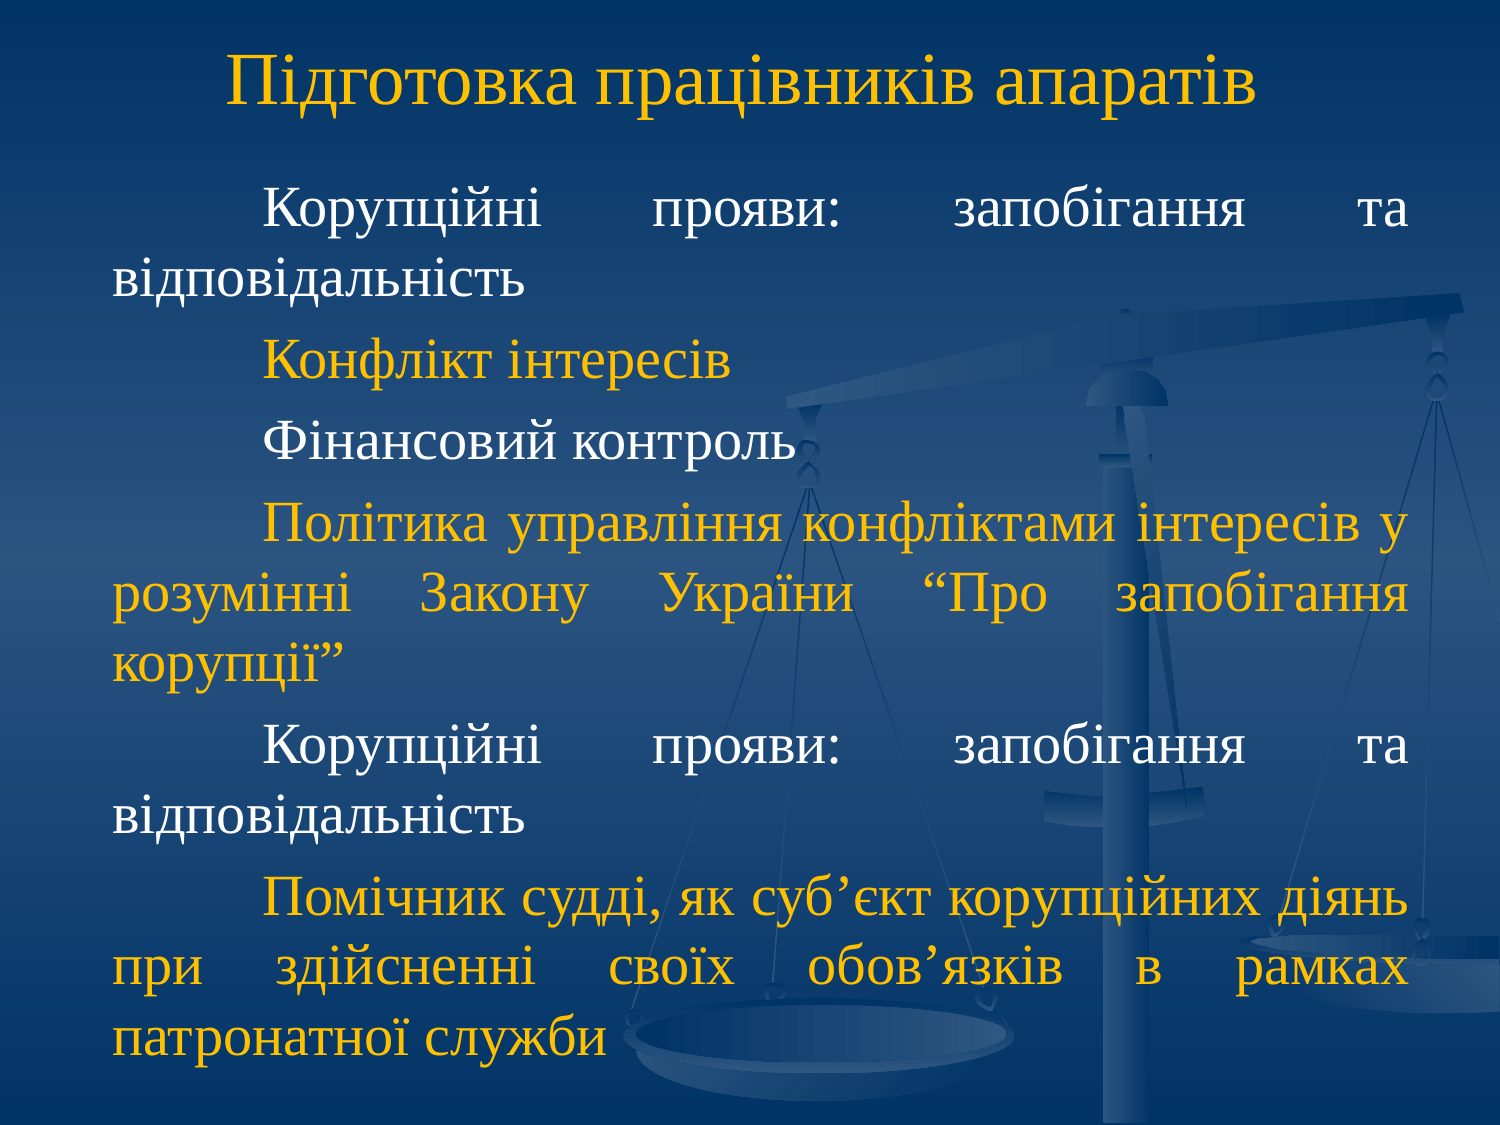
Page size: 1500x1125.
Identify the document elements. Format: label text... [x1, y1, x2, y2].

list Корупційні прояви: запобігання та відповідальність Конфлікт інтересів Фінансовий контроль Політика управління конфліктами інтересів у розумінні Закону України “Про запобігання корупції” Корупційні прояви: запобігання та відповідальність Помічник судді, як суб’єкт корупційних діянь при здійсненні своїх обов’язків в рамках патронатної служби [41, 160, 1426, 1107]
title Підготовка працівників апаратів [76, 0, 1427, 150]
